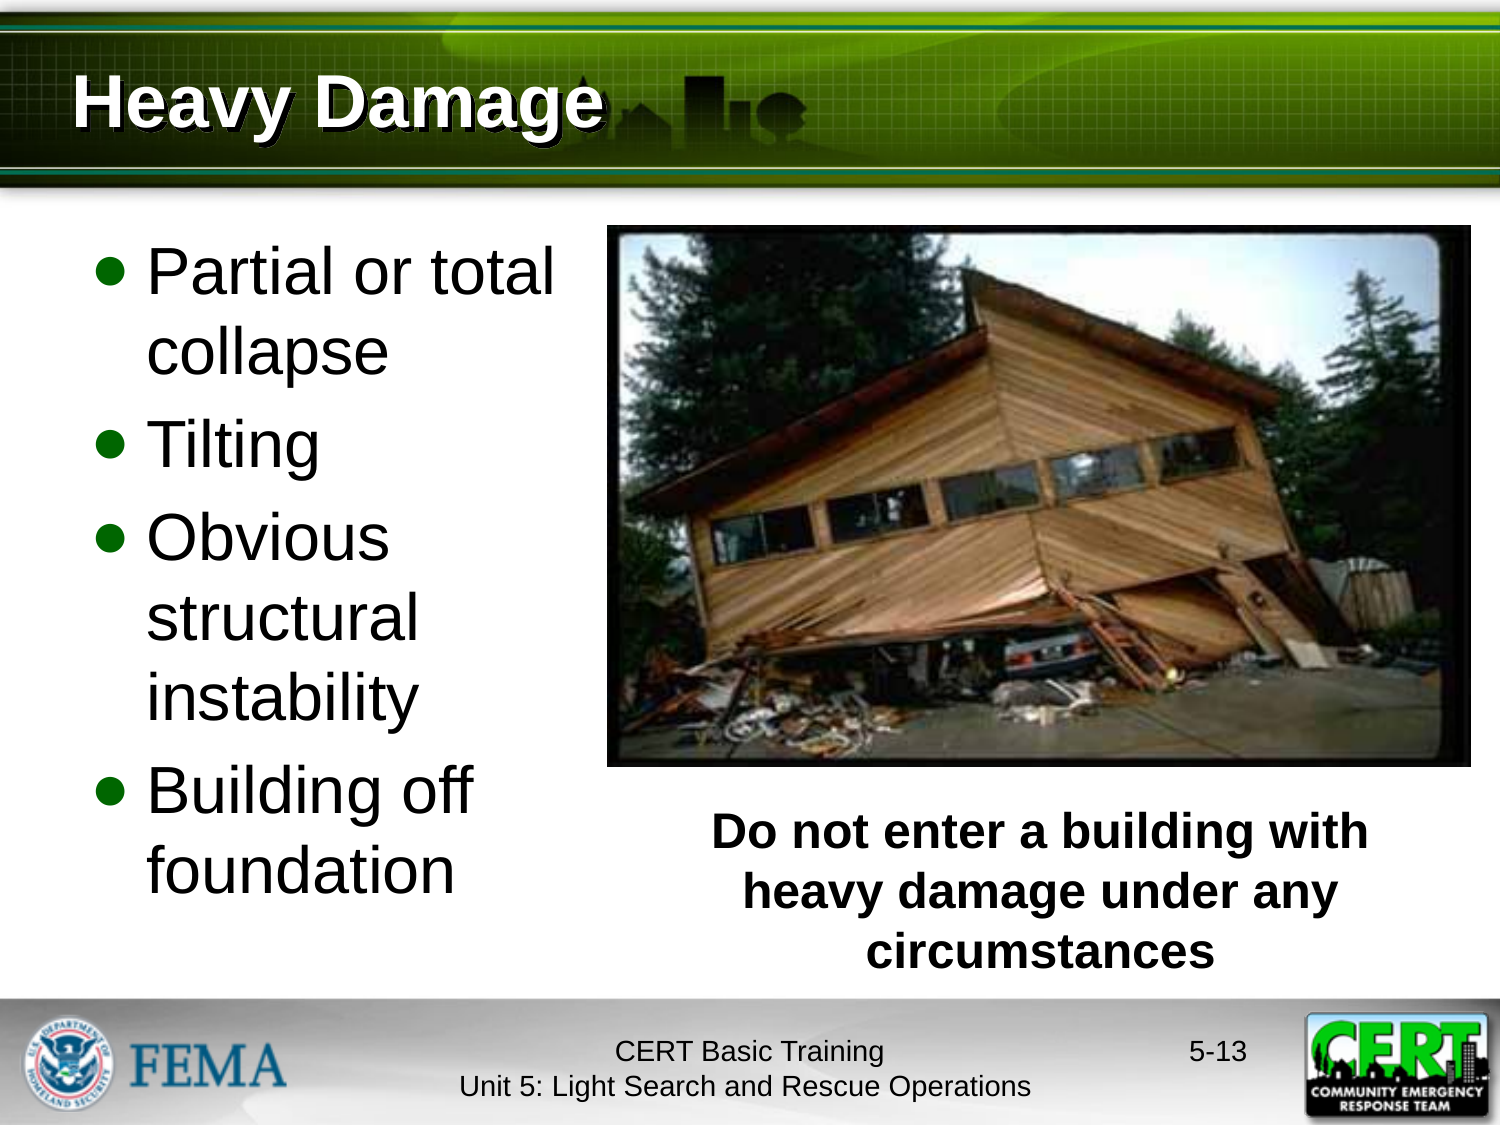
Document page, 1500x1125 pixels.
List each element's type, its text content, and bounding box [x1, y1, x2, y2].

text_box Heavy Damage [56, 41, 1406, 154]
slide_number 5-12 [1063, 1024, 1263, 1103]
footer CERT Basic Training Unit 5: Light Search and Rescue Operations [437, 1024, 1063, 1103]
text_box Do not enter a building with heavy damage under any circumstances [641, 791, 1440, 987]
picture [0, 0, 1500, 1125]
list Partial or total collapse Tilting Obvious structural instability Building off foundation [75, 220, 597, 963]
